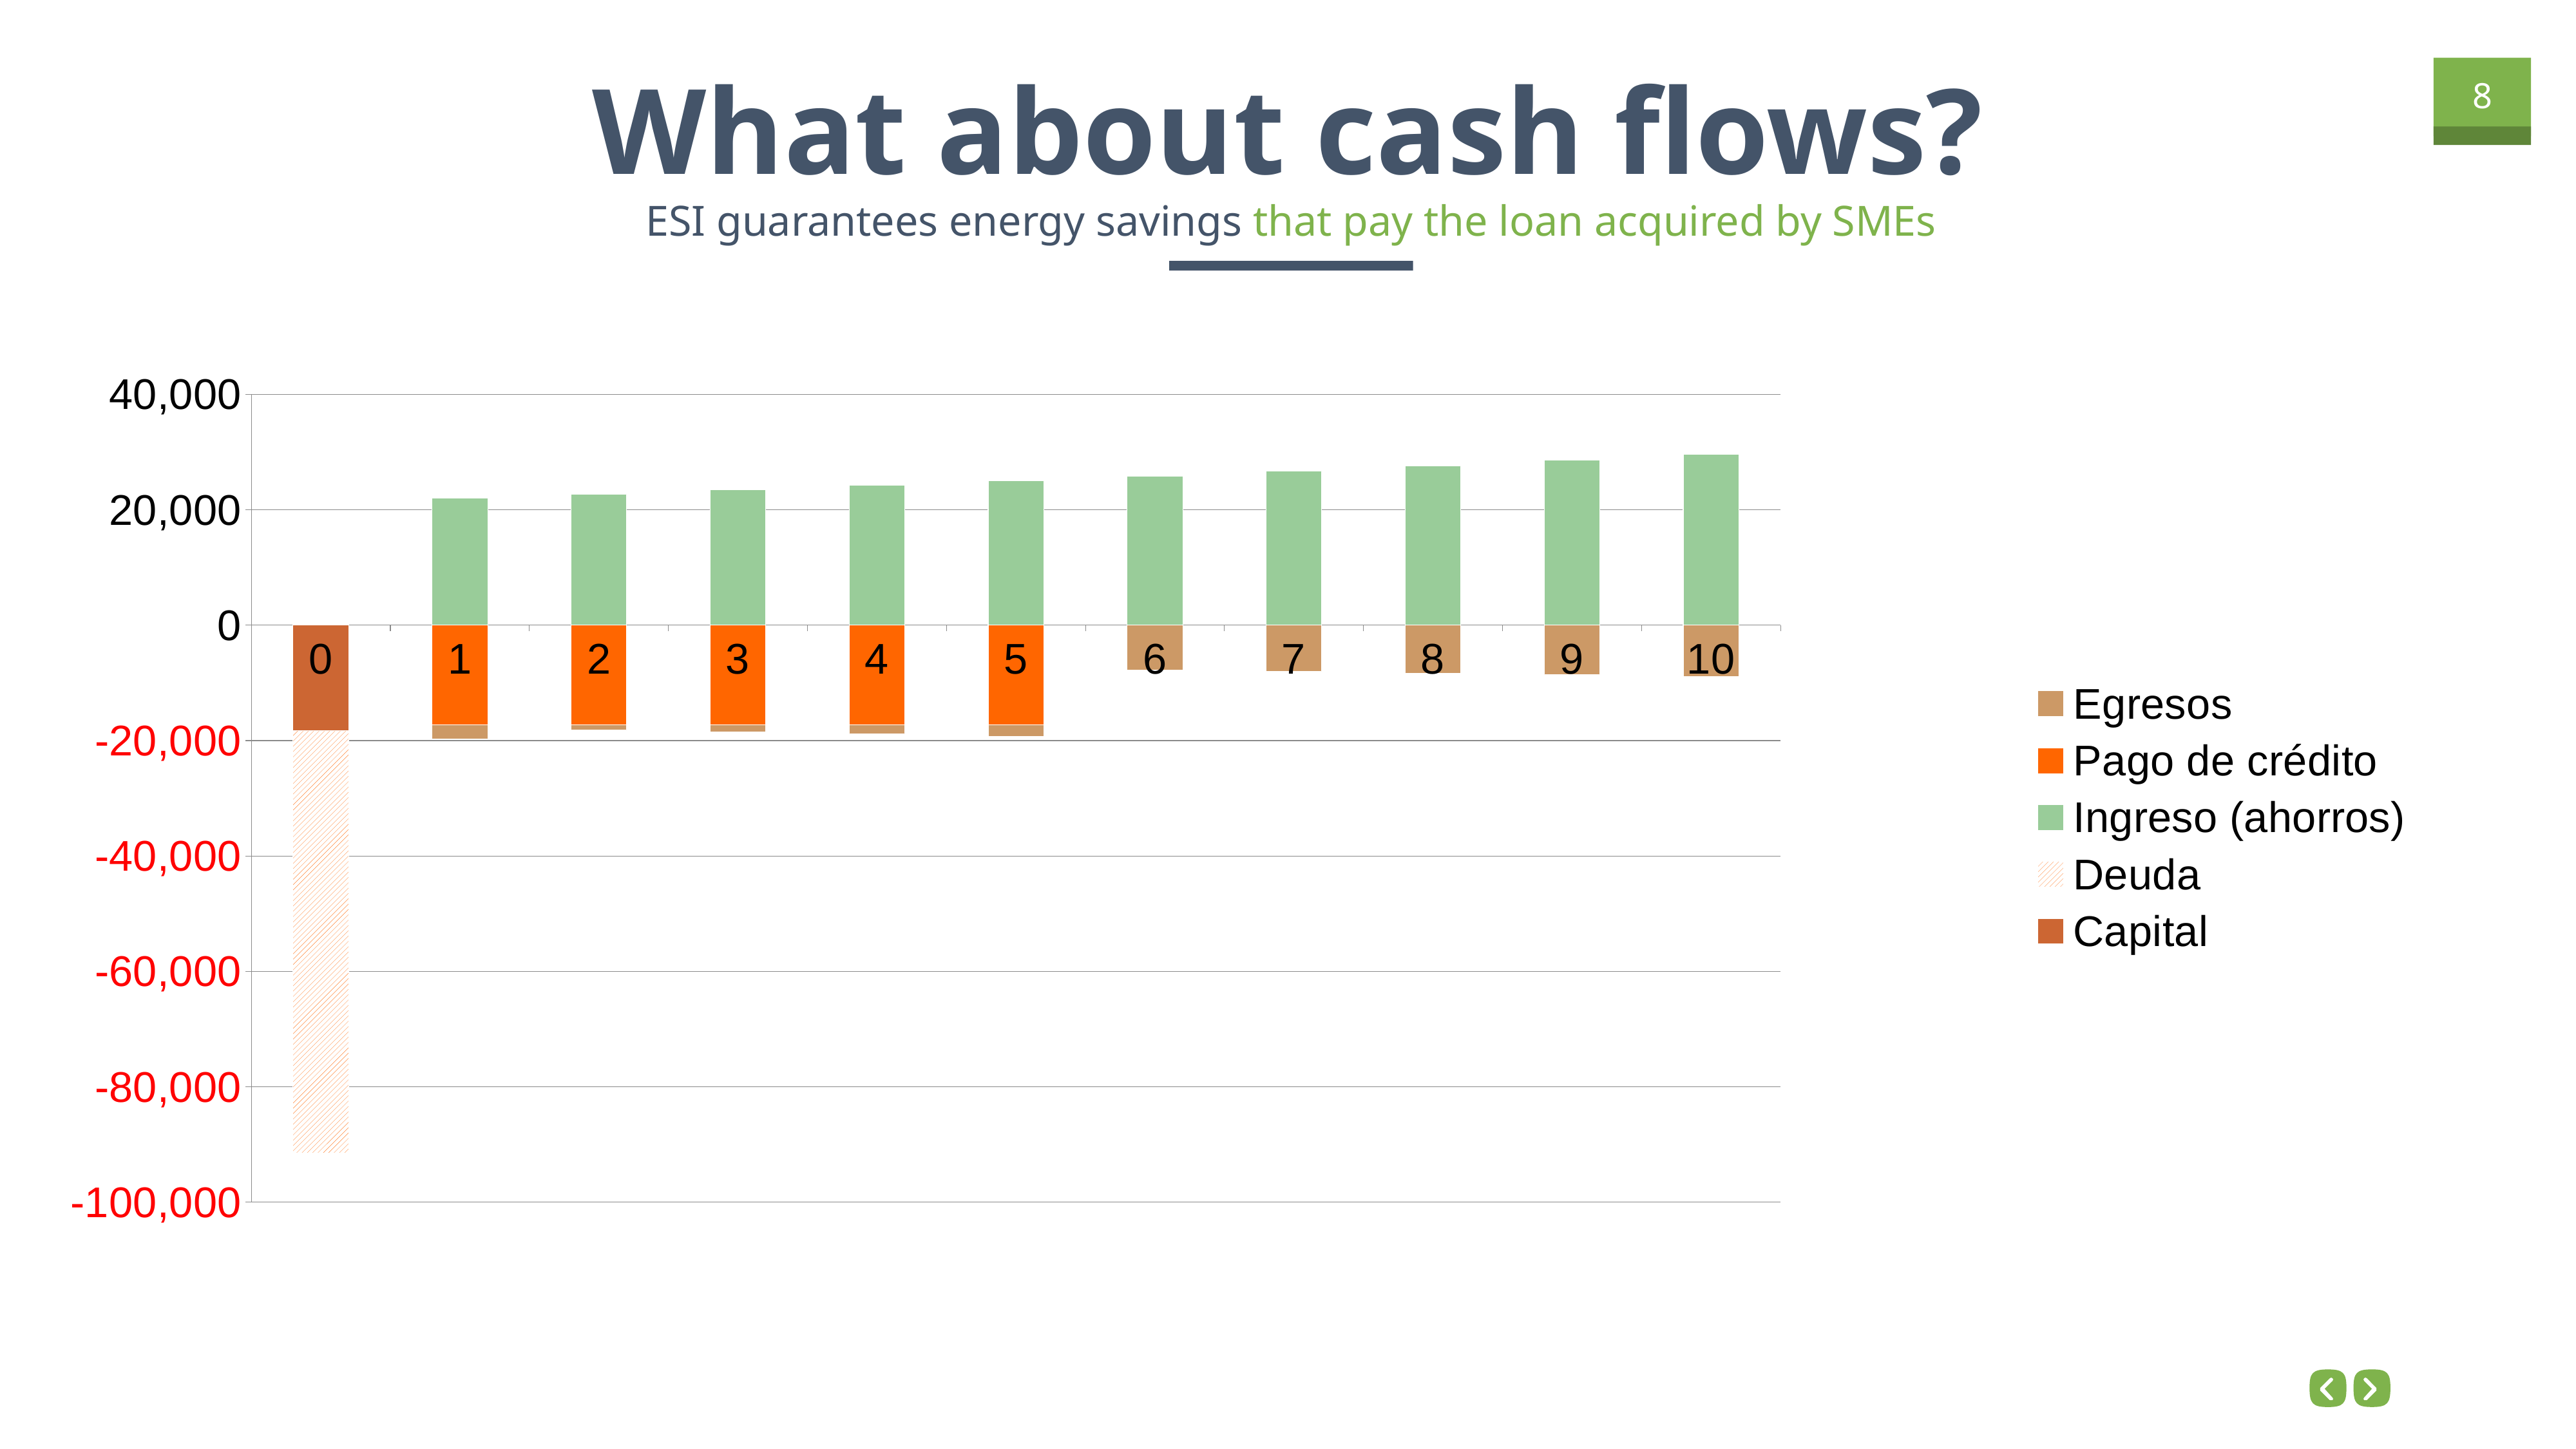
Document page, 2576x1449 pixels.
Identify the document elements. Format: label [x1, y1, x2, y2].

text_box [317, 51, 2259, 271]
chart [49, 362, 2428, 1273]
